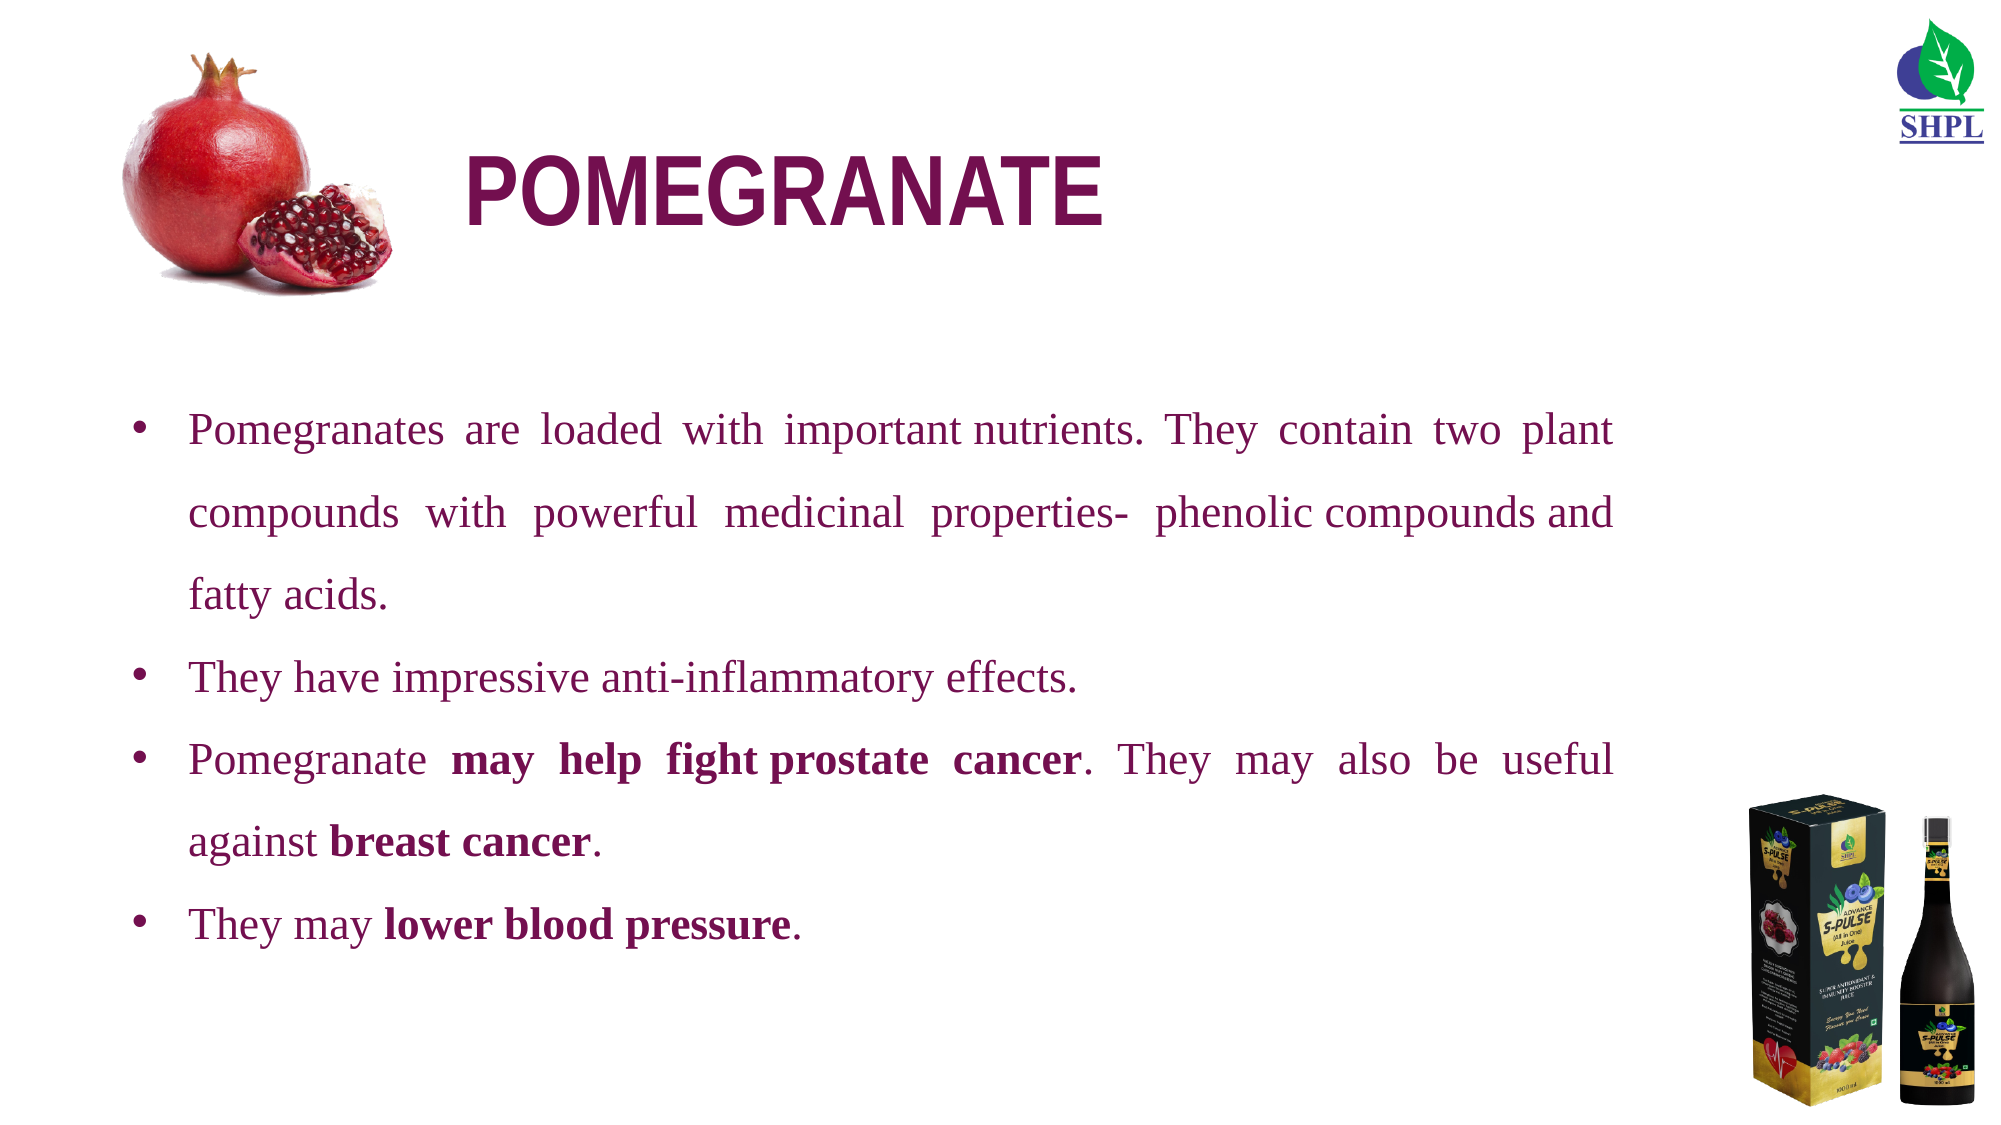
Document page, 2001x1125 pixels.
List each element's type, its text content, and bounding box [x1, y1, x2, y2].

text_box POMEGRANATE [449, 117, 1213, 253]
picture [1719, 778, 1996, 1117]
picture [1892, 14, 1988, 149]
text_box Pomegranates are loaded with important nutrients. They contain two plant compounds with powerful medicinal properties- phenolic compounds and fatty acids. They have impressive anti-inflammatory effects. Pomegranate may help fight prostate cancer. They may also be useful against breast cancer. They may lower blood pressure. [117, 364, 1630, 956]
picture [112, 48, 404, 300]
